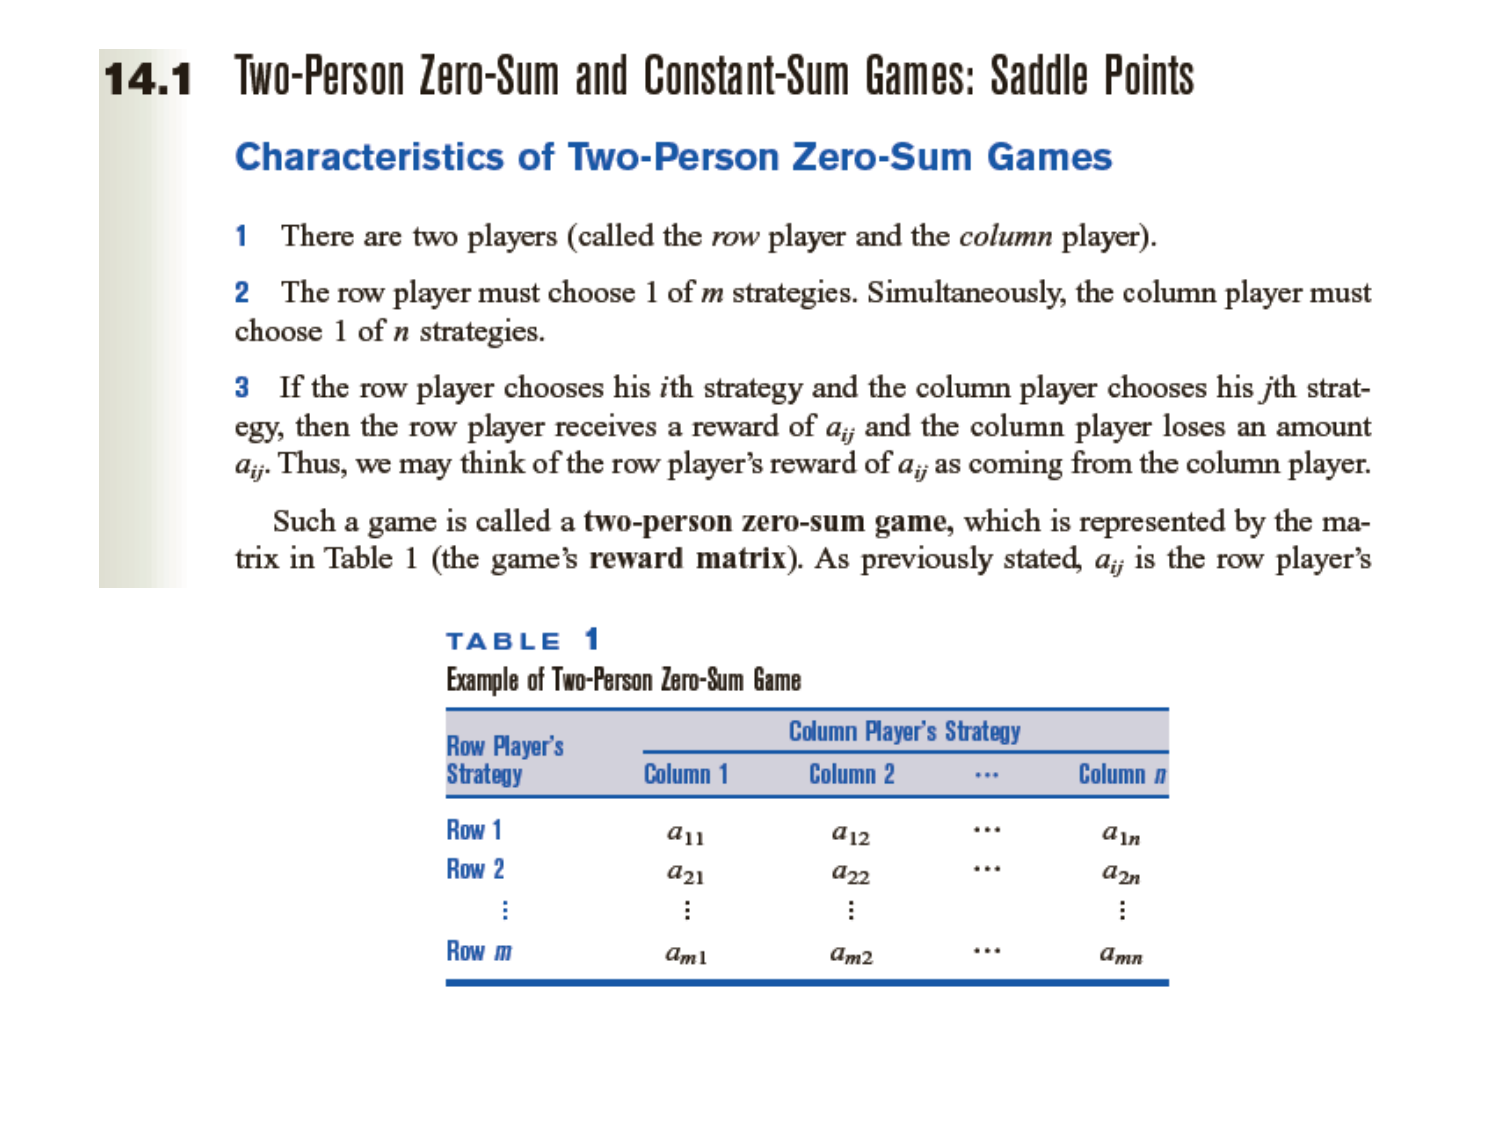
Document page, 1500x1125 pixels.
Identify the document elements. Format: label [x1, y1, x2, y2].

picture [437, 624, 1177, 1001]
picture [99, 49, 1379, 588]
